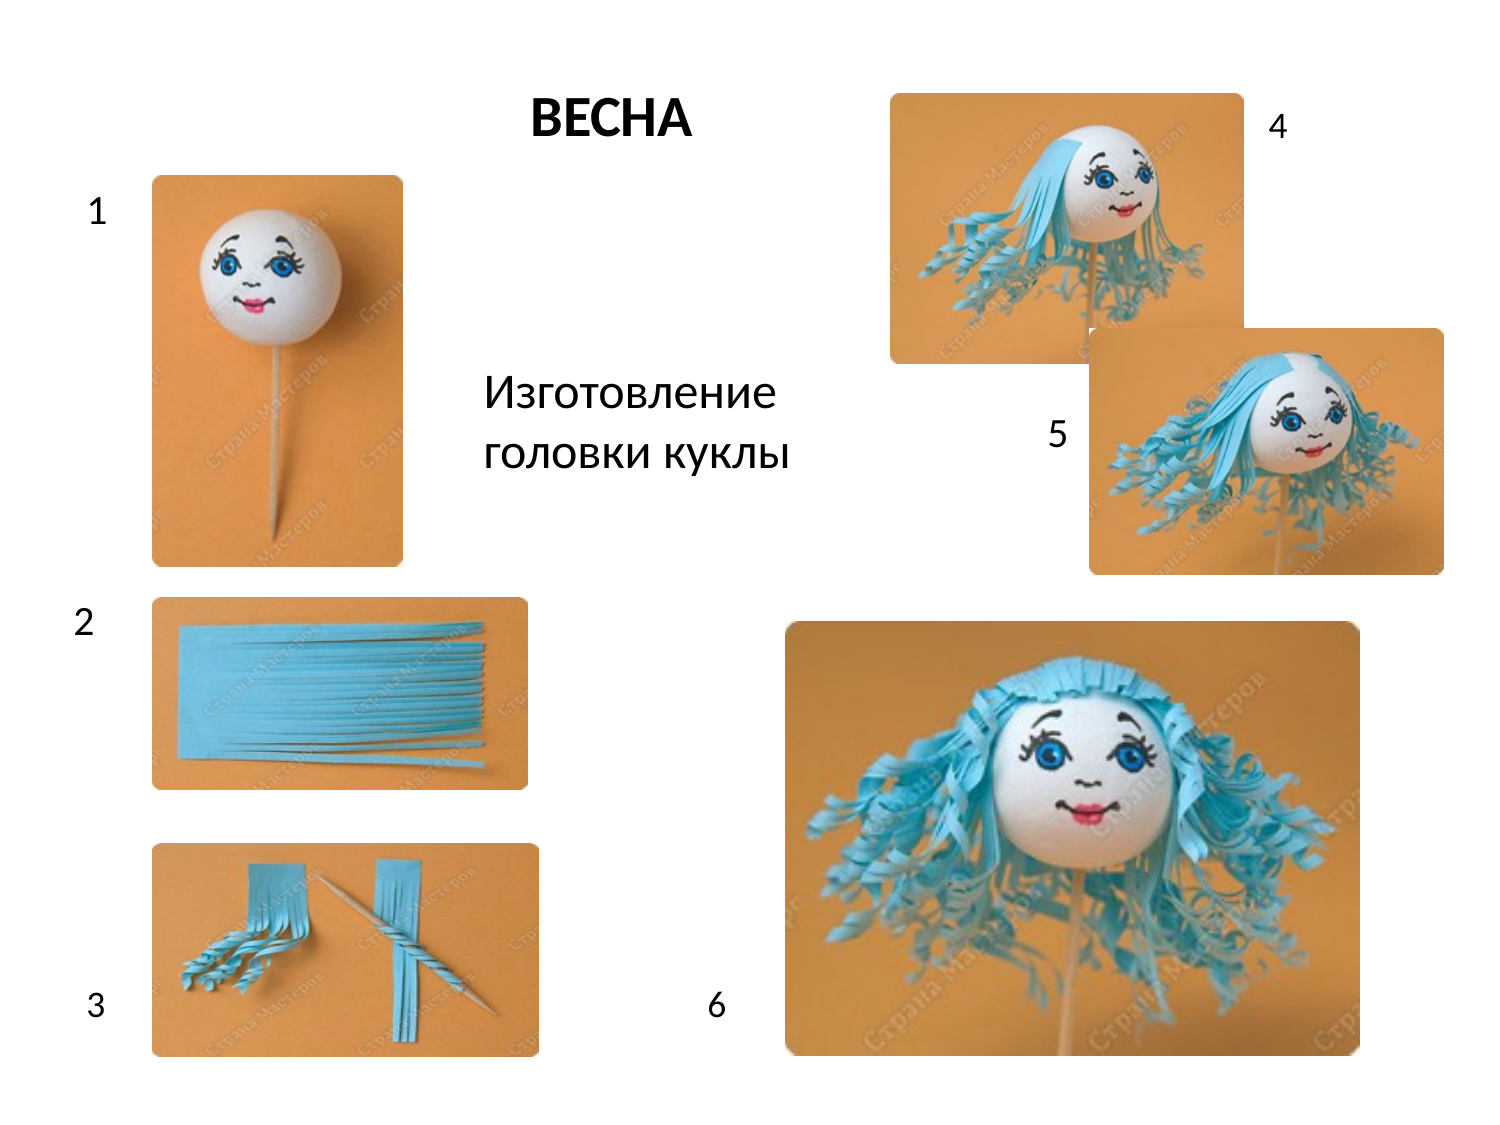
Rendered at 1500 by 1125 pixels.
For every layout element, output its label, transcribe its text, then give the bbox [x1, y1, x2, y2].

picture [890, 93, 1444, 575]
picture [152, 175, 403, 567]
text_box Изготовление головки куклы [468, 351, 903, 487]
text_box 3 [71, 972, 121, 1033]
text_box 4 [1253, 93, 1325, 154]
picture [152, 597, 528, 790]
text_box ВЕСНА [515, 70, 709, 156]
picture [152, 843, 540, 1058]
text_box 6 [692, 972, 742, 1033]
text_box 5 [1032, 398, 1084, 464]
picture [784, 620, 1360, 1056]
text_box 2 [58, 585, 118, 651]
text_box 1 [71, 175, 123, 241]
